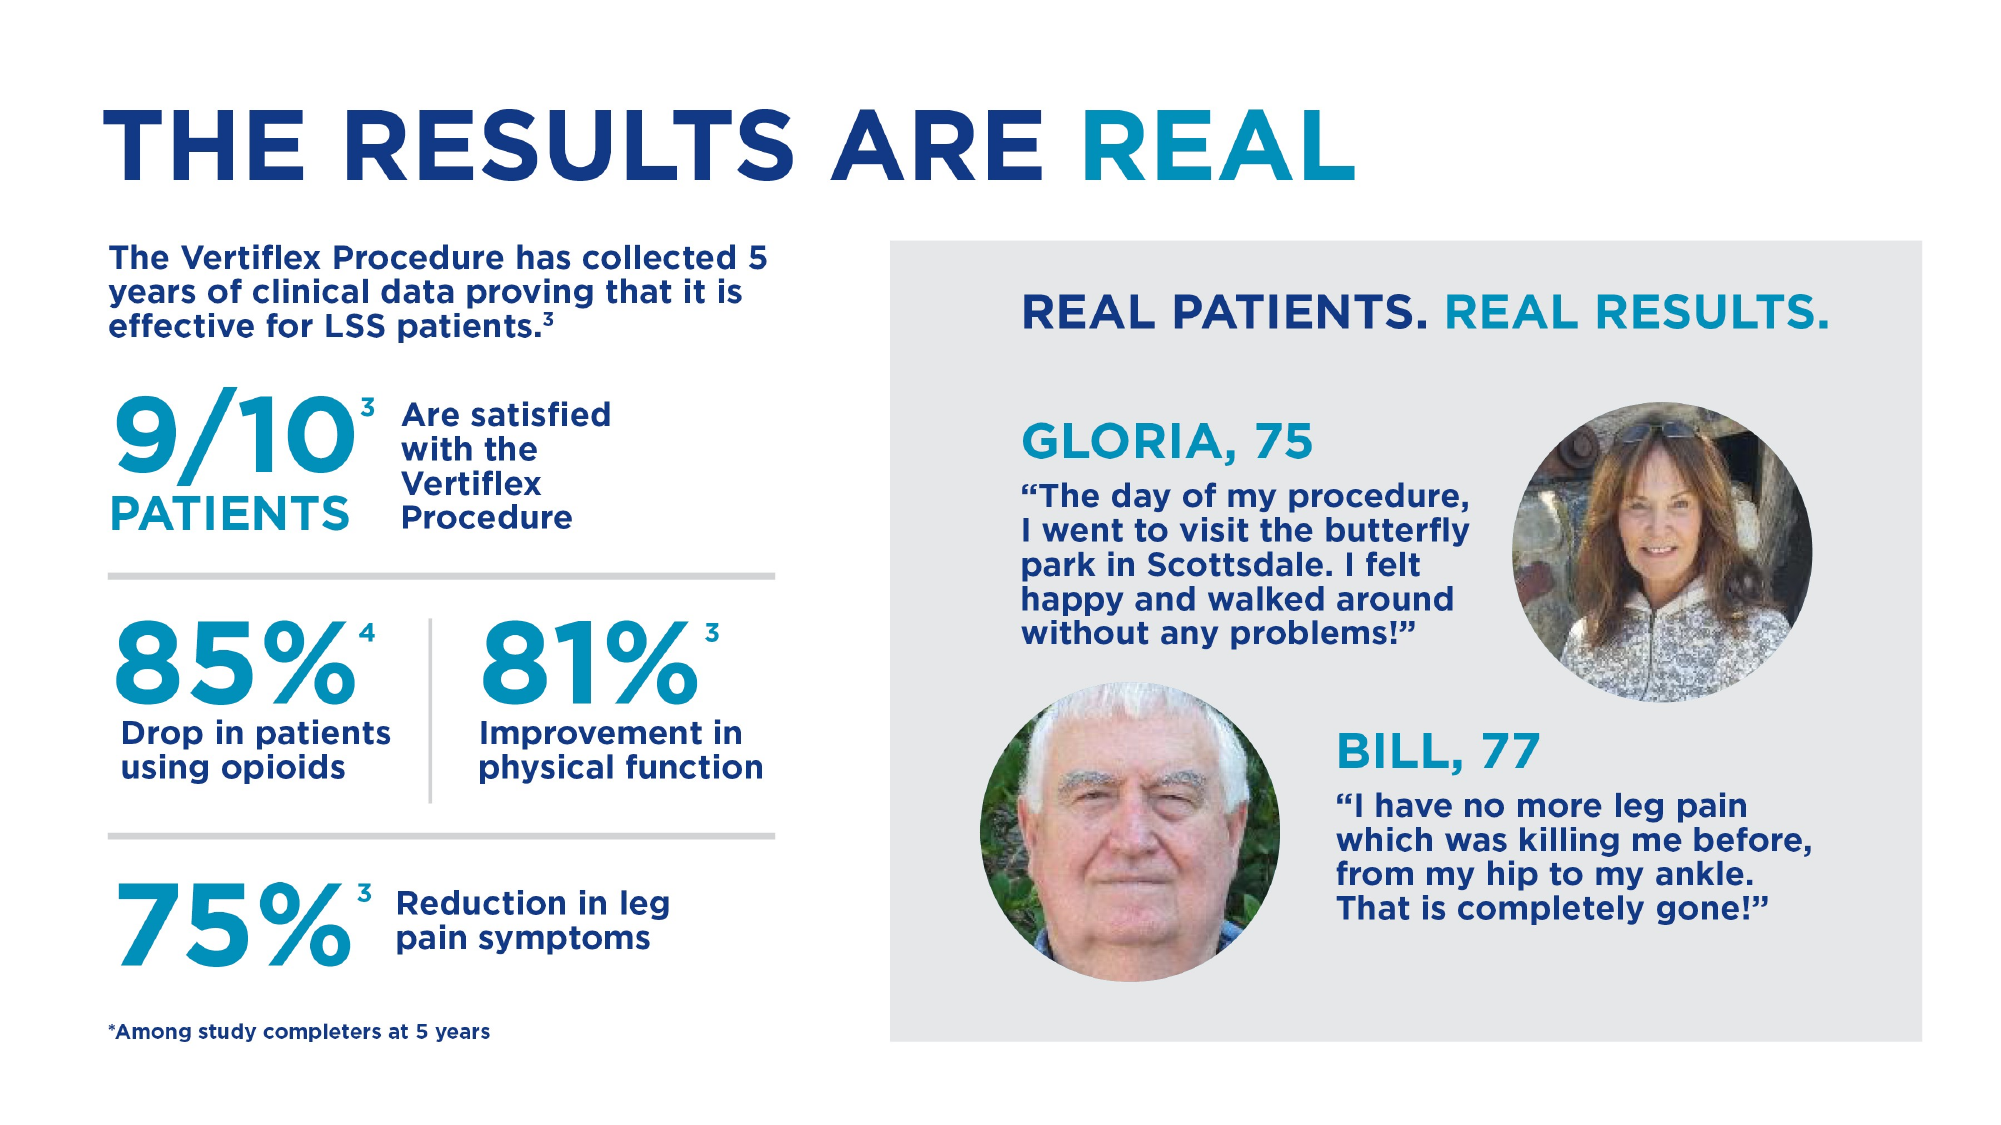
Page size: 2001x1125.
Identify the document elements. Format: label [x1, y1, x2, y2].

text_box [0, 0, 2000, 1124]
